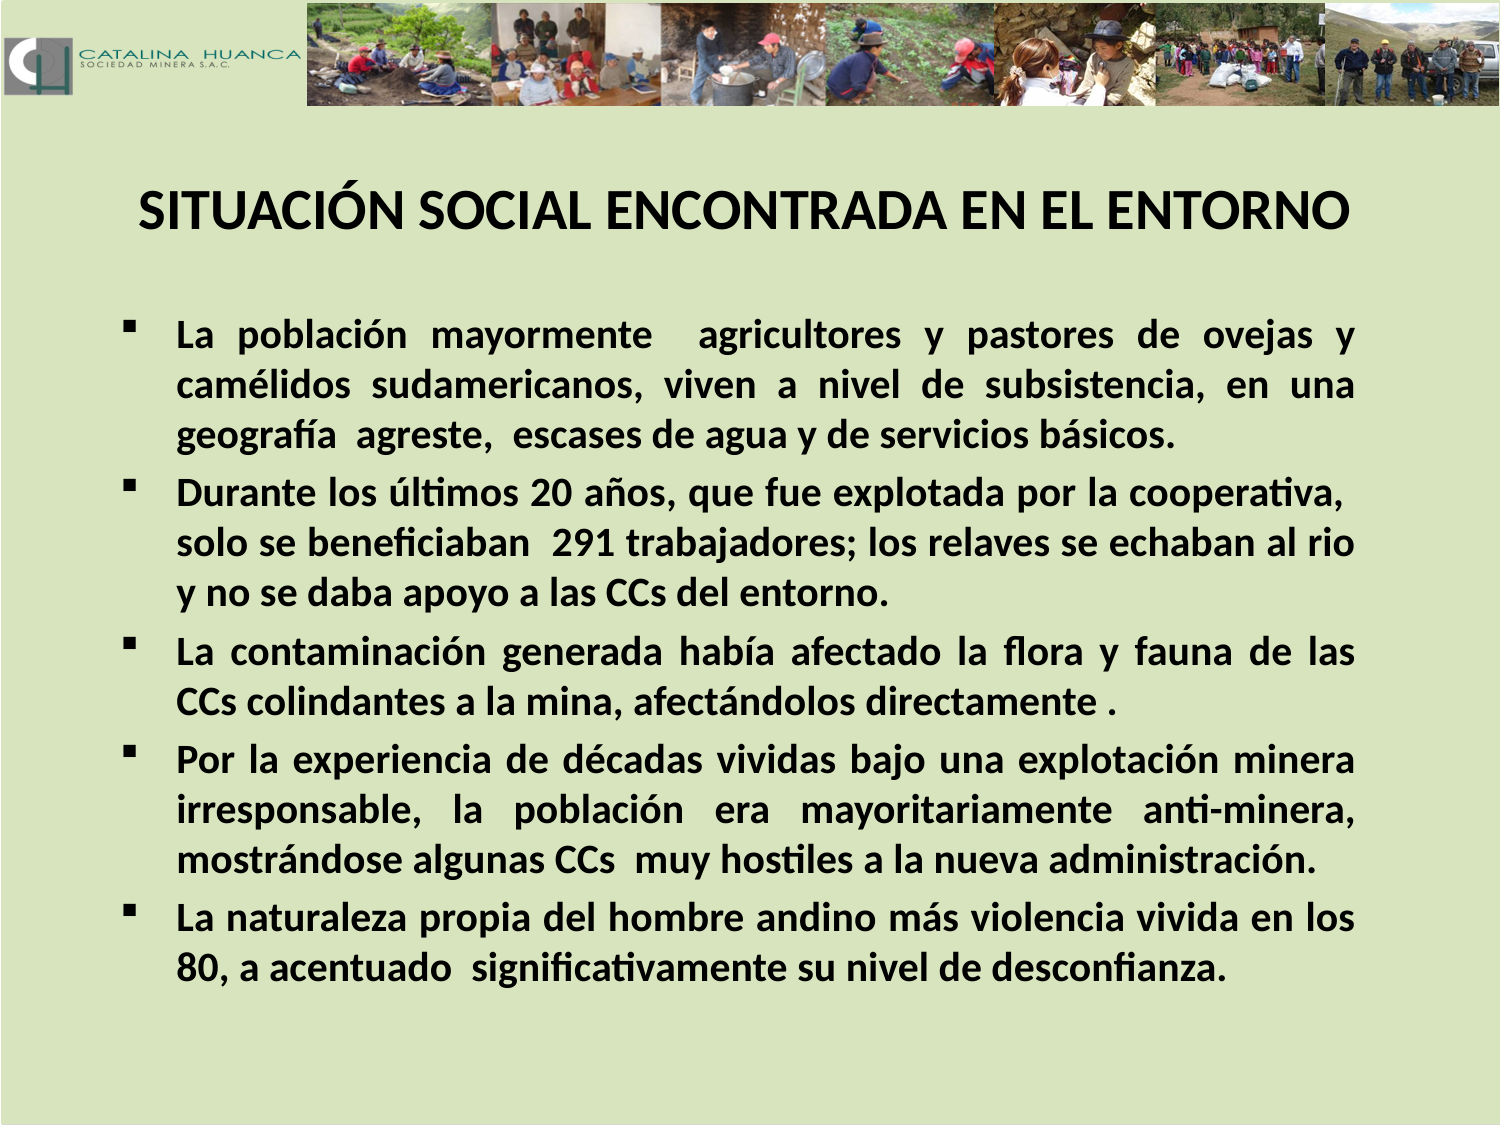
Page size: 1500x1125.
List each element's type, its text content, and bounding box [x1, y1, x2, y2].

text_box SITUACIÓN SOCIAL ENCONTRADA EN EL ENTORNO [70, 164, 1421, 352]
text_box La población mayormente agricultores y pastores de ovejas y camélidos sudamericanos, viven a nivel de subsistencia, en una geografía agreste, escases de agua y de servicios básicos. Durante los últimos 20 años, que fue explotada por la cooperativa, solo se beneficiaban 291 trabajadores; los relaves se echaban al rio y no se daba apoyo a las CCs del entorno. La contaminación generada había afectado la flora y fauna de las CCs colindantes a la mina, afectándolos directamente . Por la experiencia de décadas vividas bajo una explotación minera irresponsable, la población era mayoritariamente anti-minera, mostrándose algunas CCs muy hostiles a la nueva administración. La naturaleza propia del hombre andino más violencia vivida en los 80, a acentuado significativamente su nivel de desconfianza. [105, 352, 1372, 989]
picture [0, 0, 1500, 1125]
